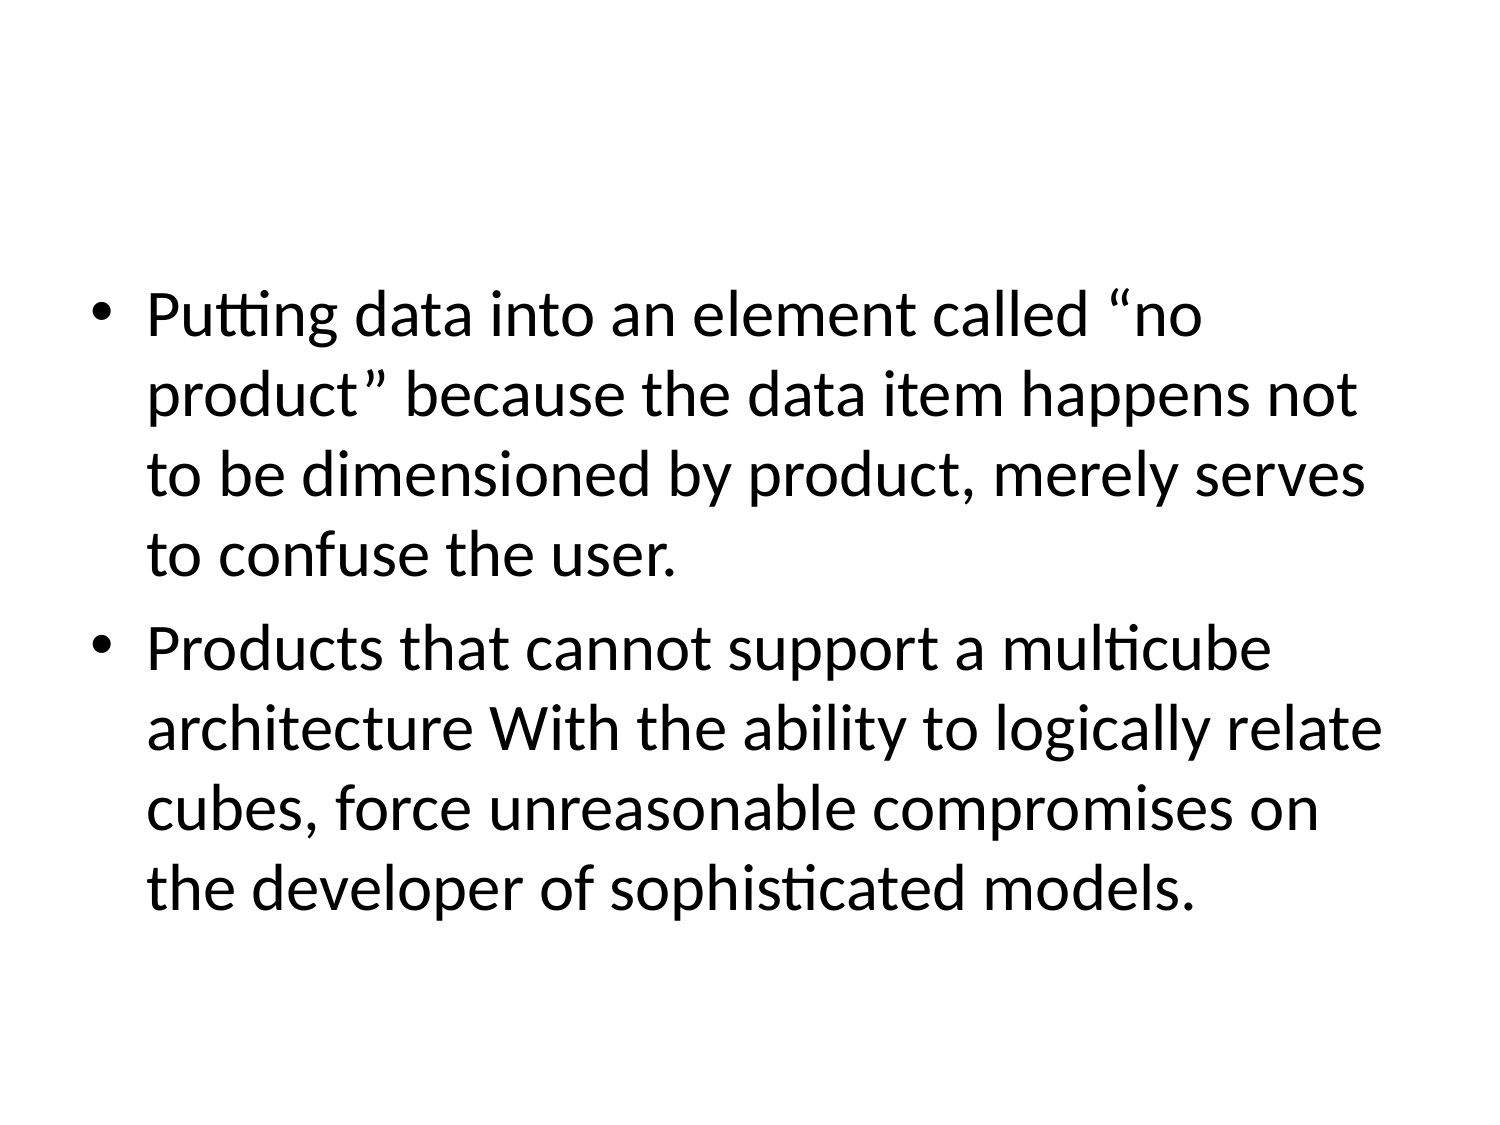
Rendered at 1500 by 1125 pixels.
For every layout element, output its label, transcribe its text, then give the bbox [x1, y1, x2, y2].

list Putting data into an element called “no product” because the data item happens not to be dimensioned by product, merely serves to confuse the user. Products that cannot support a multicube architecture With the ability to logically relate cubes, force unreasonable compromises on the developer of sophisticated models. [75, 262, 1425, 1005]
